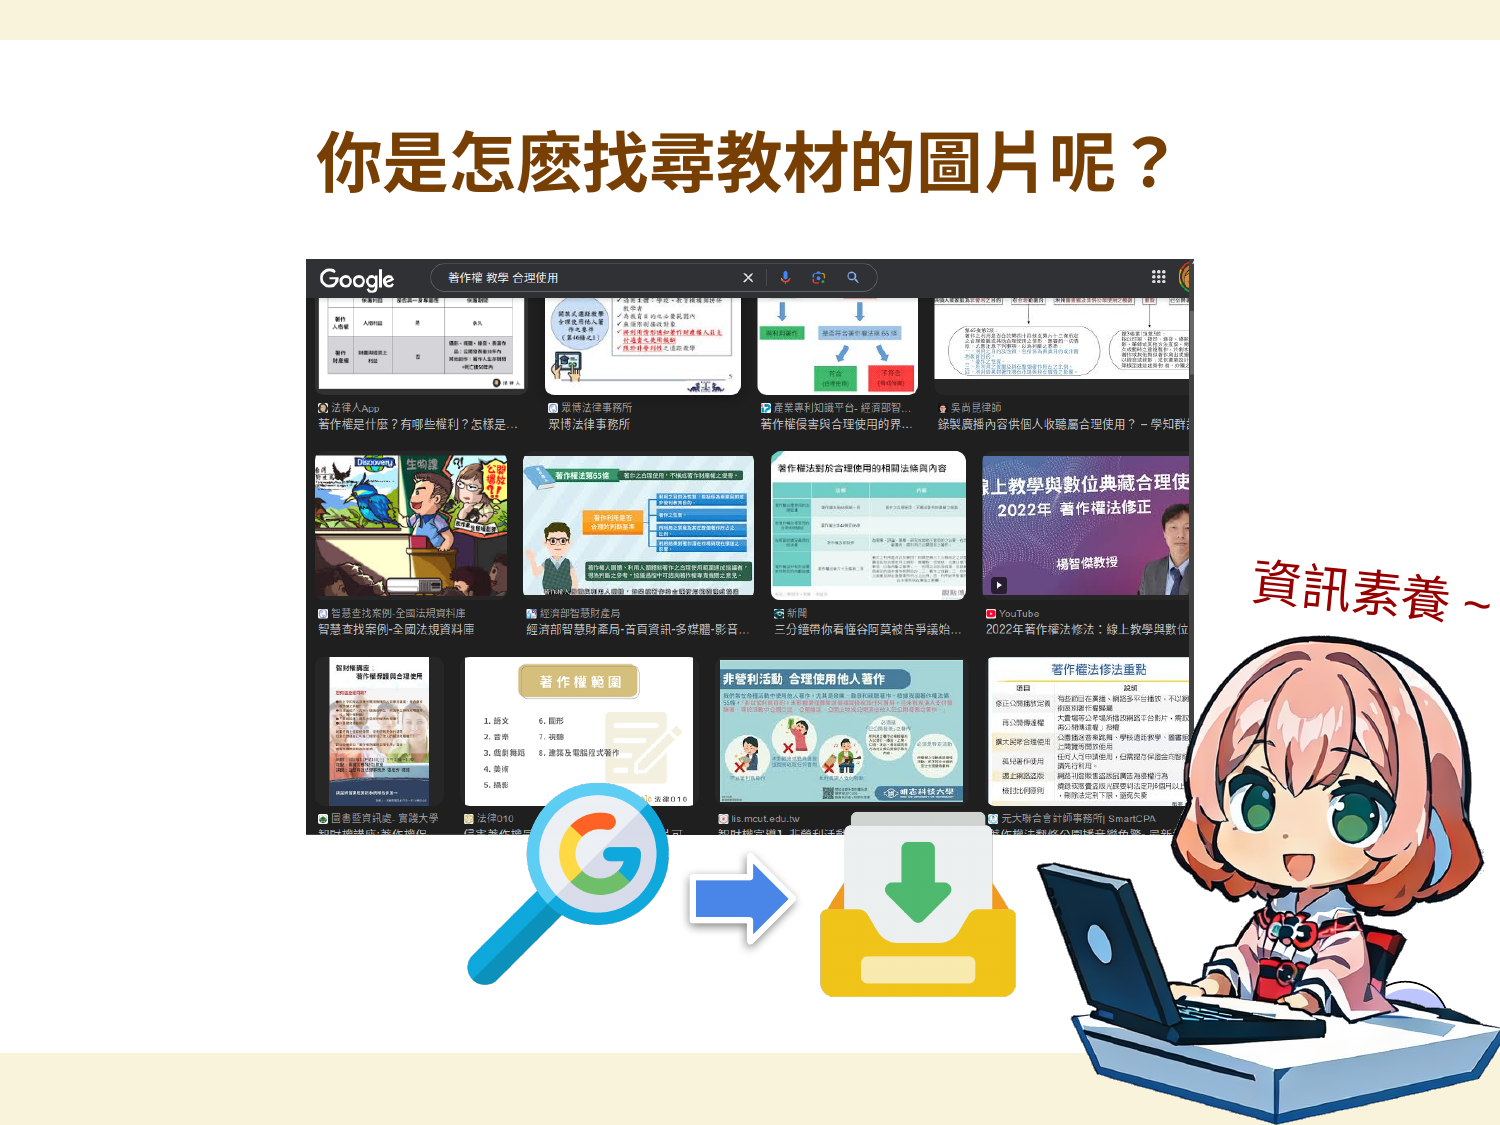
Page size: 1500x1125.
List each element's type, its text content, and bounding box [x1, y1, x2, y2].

picture [306, 259, 1500, 1125]
picture [467, 972, 479, 985]
subtitle 你是怎麽找尋教材的圖片呢？ [117, 105, 1383, 208]
text_box [692, 855, 794, 942]
text_box 資訊素養~ [1215, 538, 1500, 633]
picture [491, 866, 669, 985]
